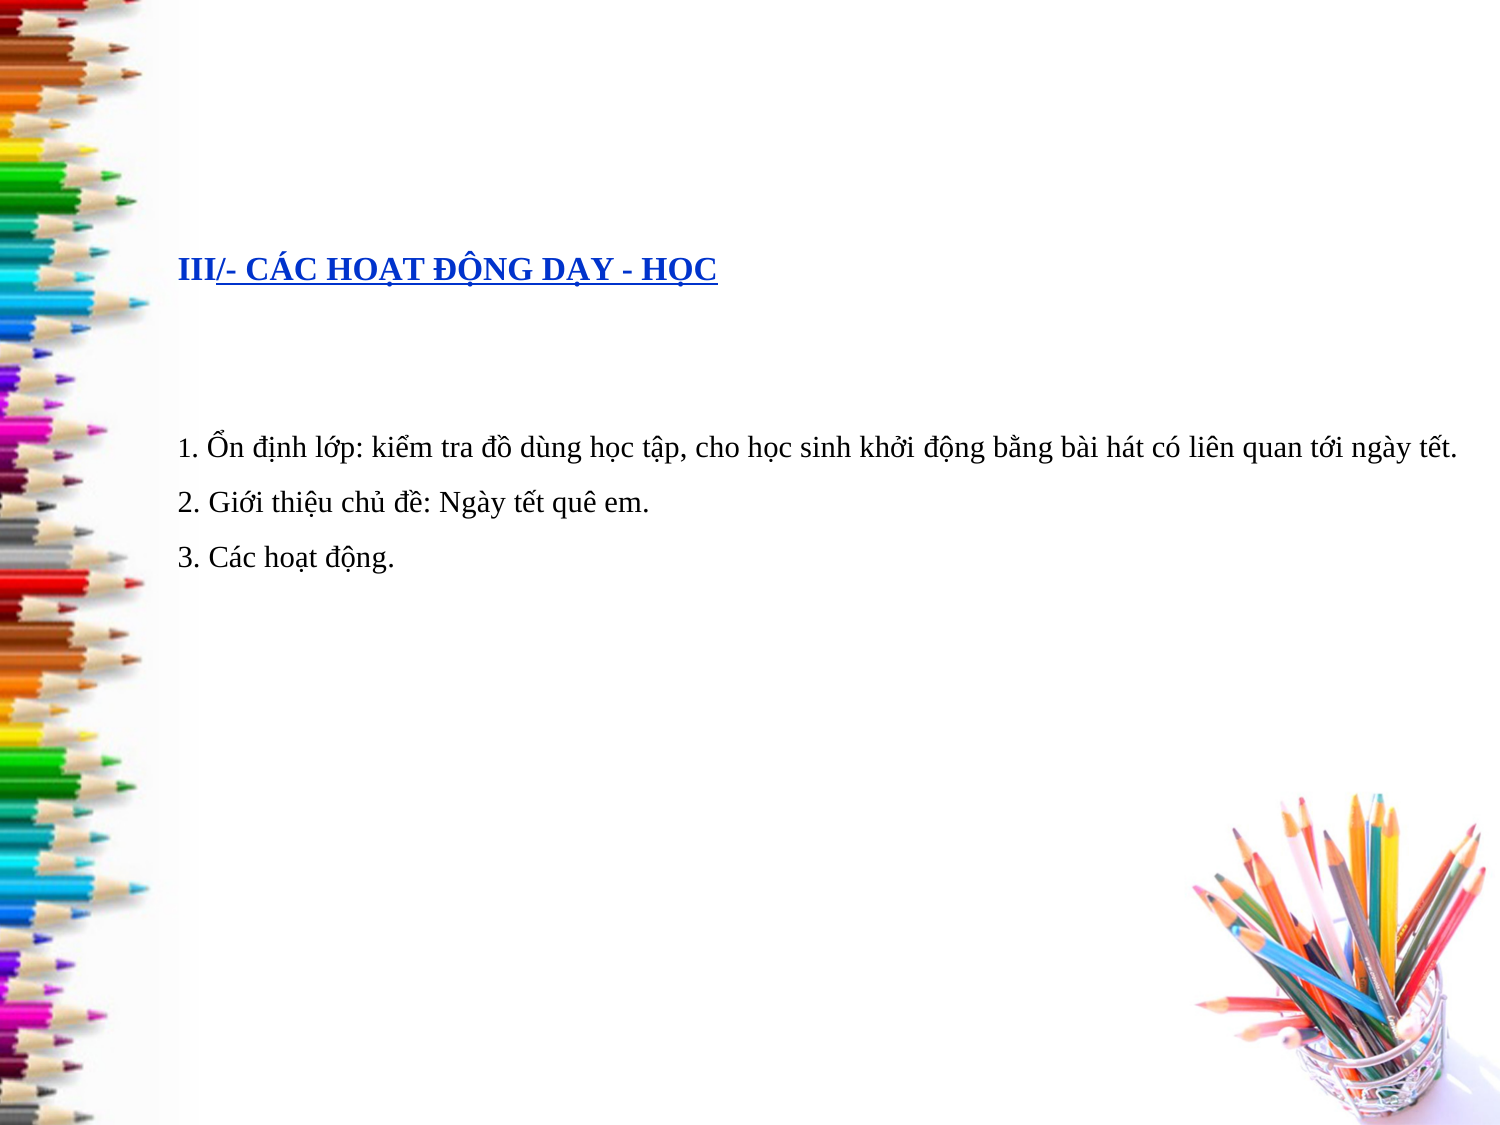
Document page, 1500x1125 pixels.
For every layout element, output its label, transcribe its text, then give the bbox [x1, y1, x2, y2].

title III/- CÁC HOẠT ĐỘNG DẠY - HỌC 1. Ổn định lớp: kiểm tra đồ dùng học tập, cho học sinh khởi động bằng bài hát có liên quan tới ngày tết. 2. Giới thiệu chủ đề: Ngày tết quê em. 3. Các hoạt động. [162, 200, 1500, 638]
picture [0, 0, 1500, 1125]
